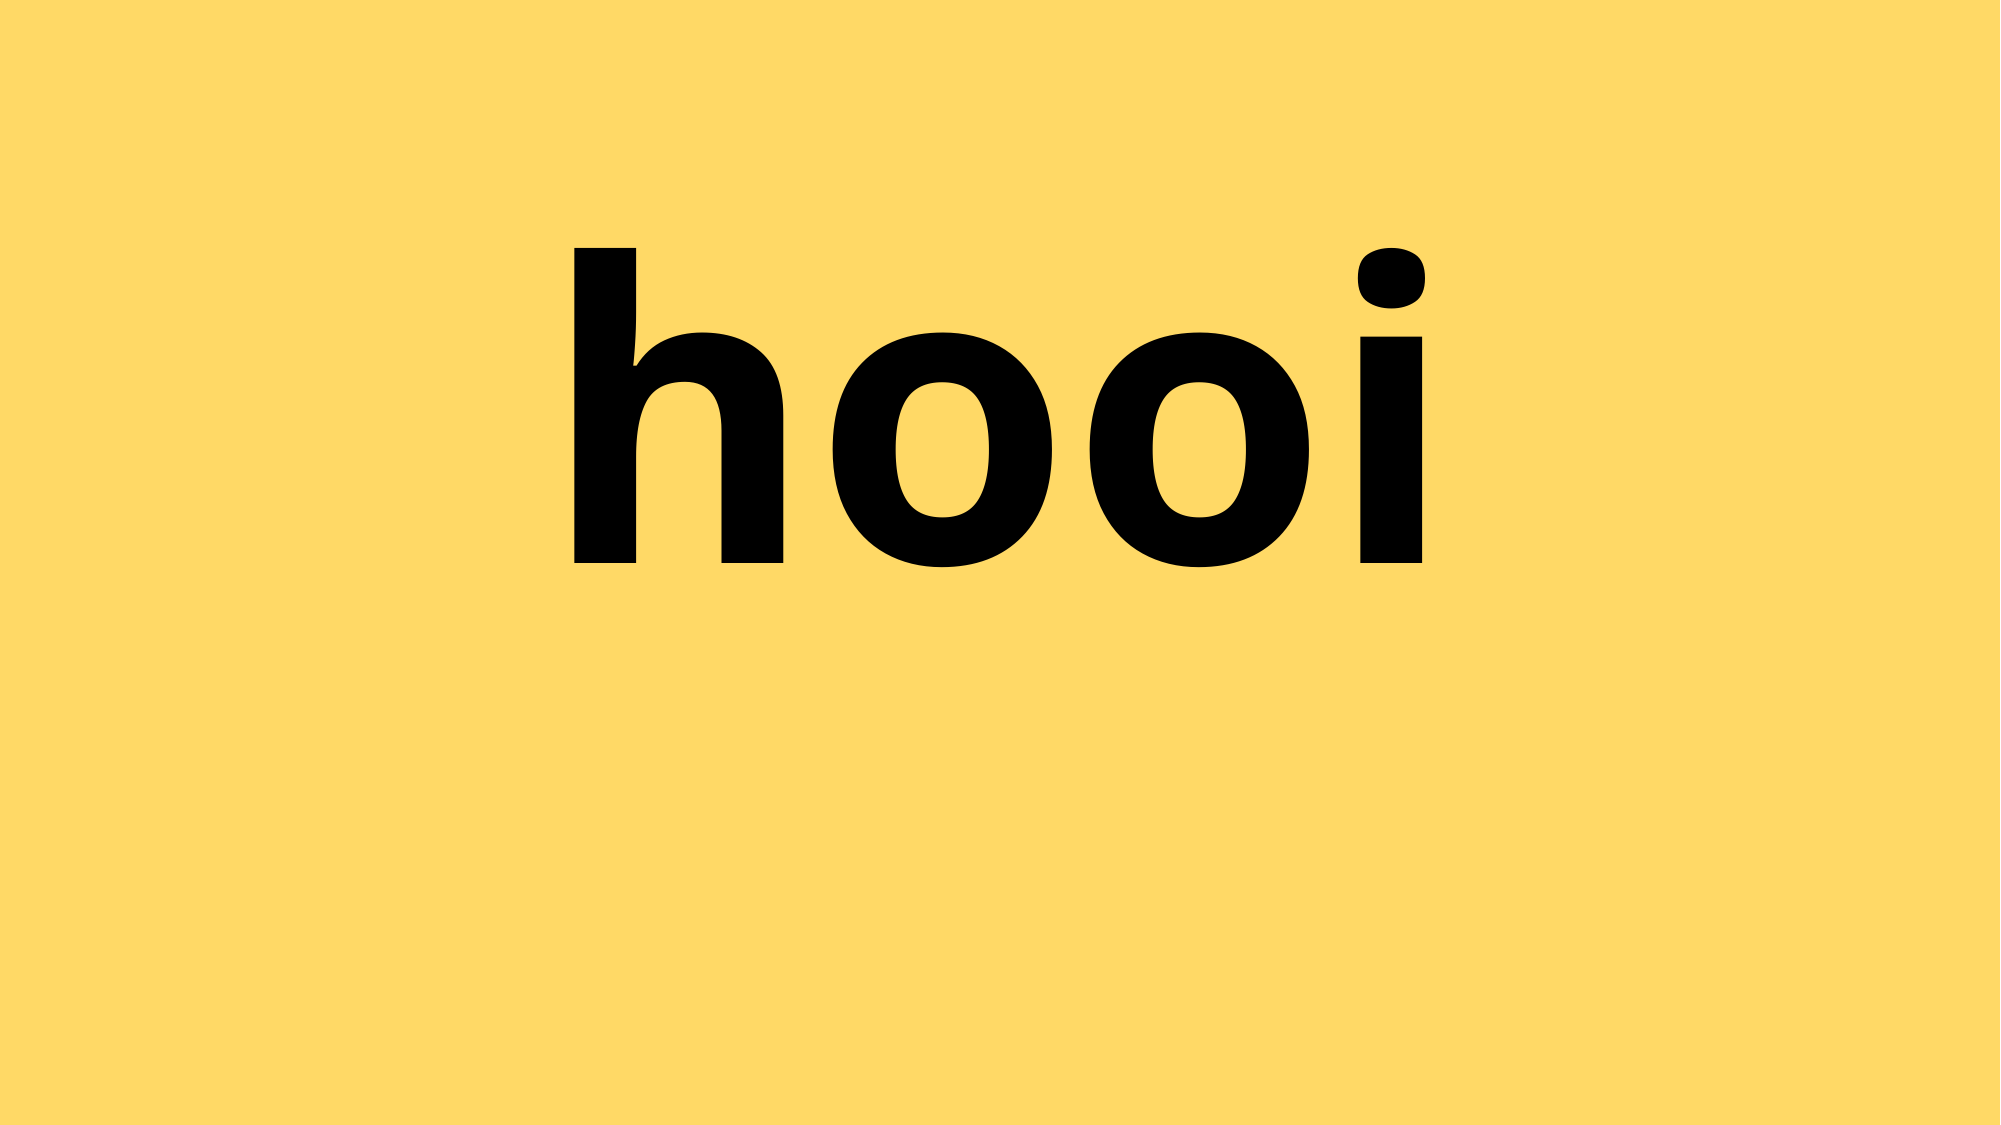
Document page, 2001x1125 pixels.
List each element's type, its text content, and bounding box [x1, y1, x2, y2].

title hooi [248, 231, 1749, 661]
